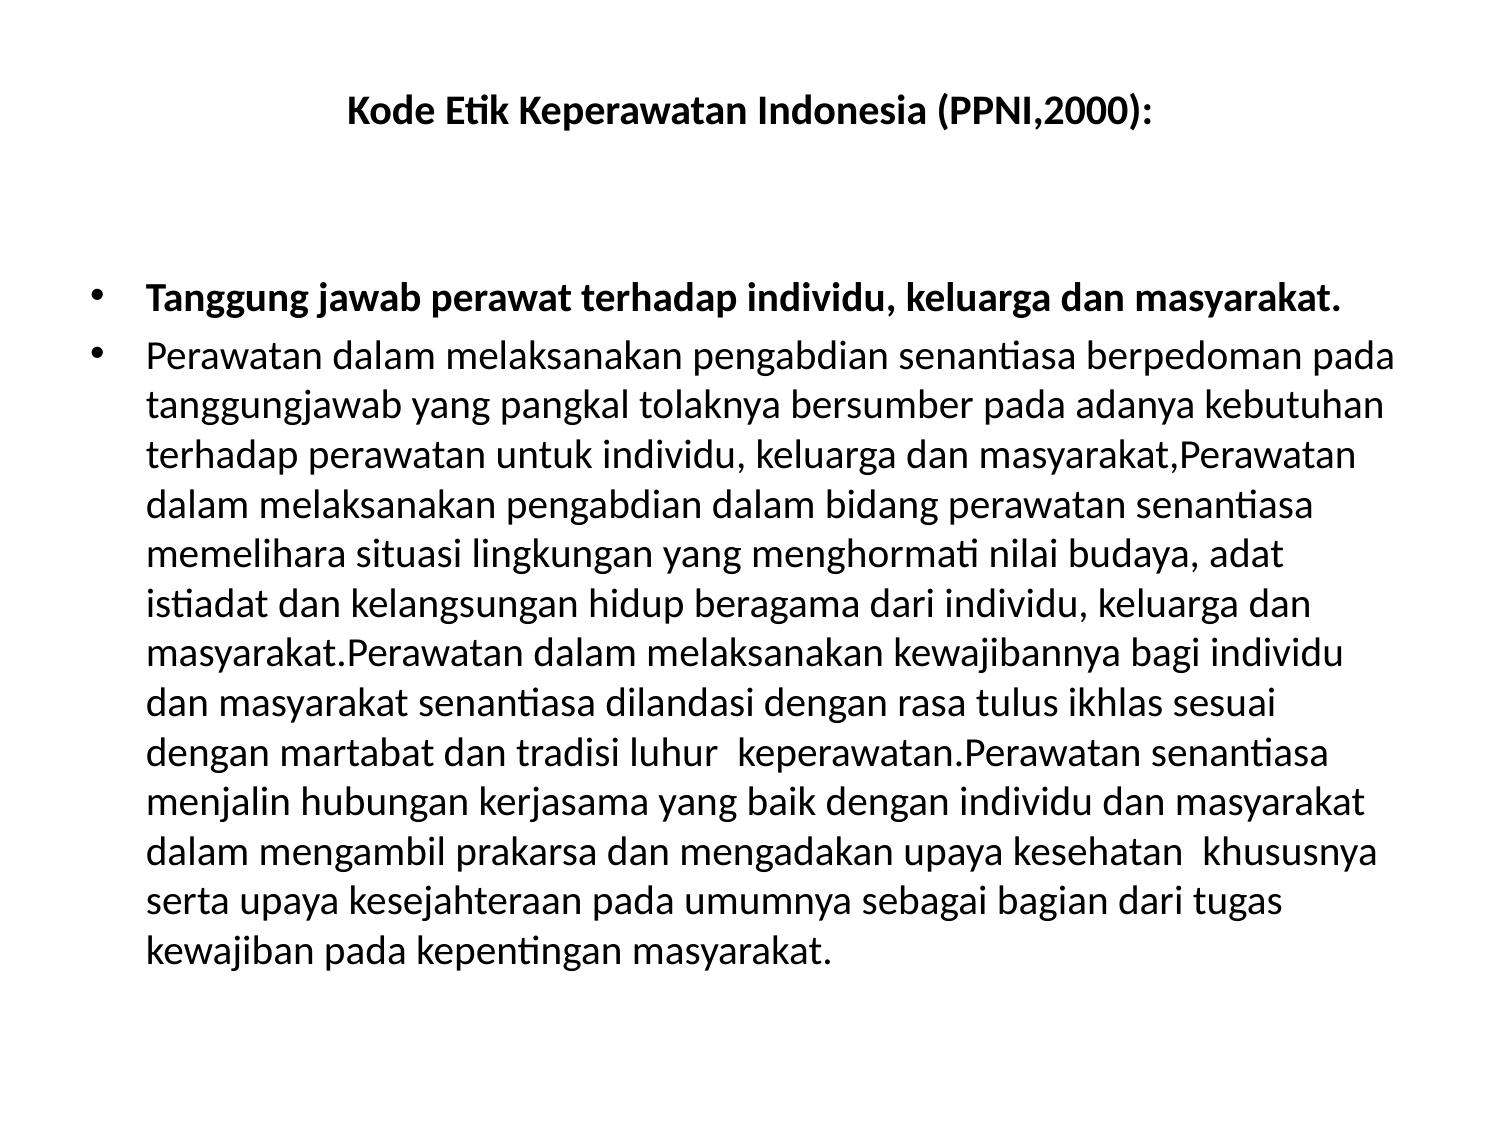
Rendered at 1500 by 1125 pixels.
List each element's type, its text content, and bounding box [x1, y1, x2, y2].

list Tanggung jawab perawat terhadap individu, keluarga dan masyarakat. Perawatan dalam melaksanakan pengabdian senantiasa berpedoman pada tanggungjawab yang pangkal tolaknya bersumber pada adanya kebutuhan terhadap perawatan untuk individu, keluarga dan masyarakat,Perawatan dalam melaksanakan pengabdian dalam bidang perawatan senantiasa memelihara situasi lingkungan yang menghormati nilai budaya, adat istiadat dan kelangsungan hidup beragama dari individu, keluarga dan masyarakat.Perawatan dalam melaksanakan kewajibannya bagi individu dan masyarakat senantiasa dilandasi dengan rasa tulus ikhlas sesuai dengan martabat dan tradisi luhur keperawatan.Perawatan senantiasa menjalin hubungan kerjasama yang baik dengan individu dan masyarakat dalam mengambil prakarsa dan mengadakan upaya kesehatan khususnya serta upaya kesejahteraan pada umumnya sebagai bagian dari tugas kewajiban pada kepentingan masyarakat. [75, 262, 1425, 1005]
title Kode Etik Keperawatan Indonesia (PPNI,2000): [75, 75, 1425, 213]
